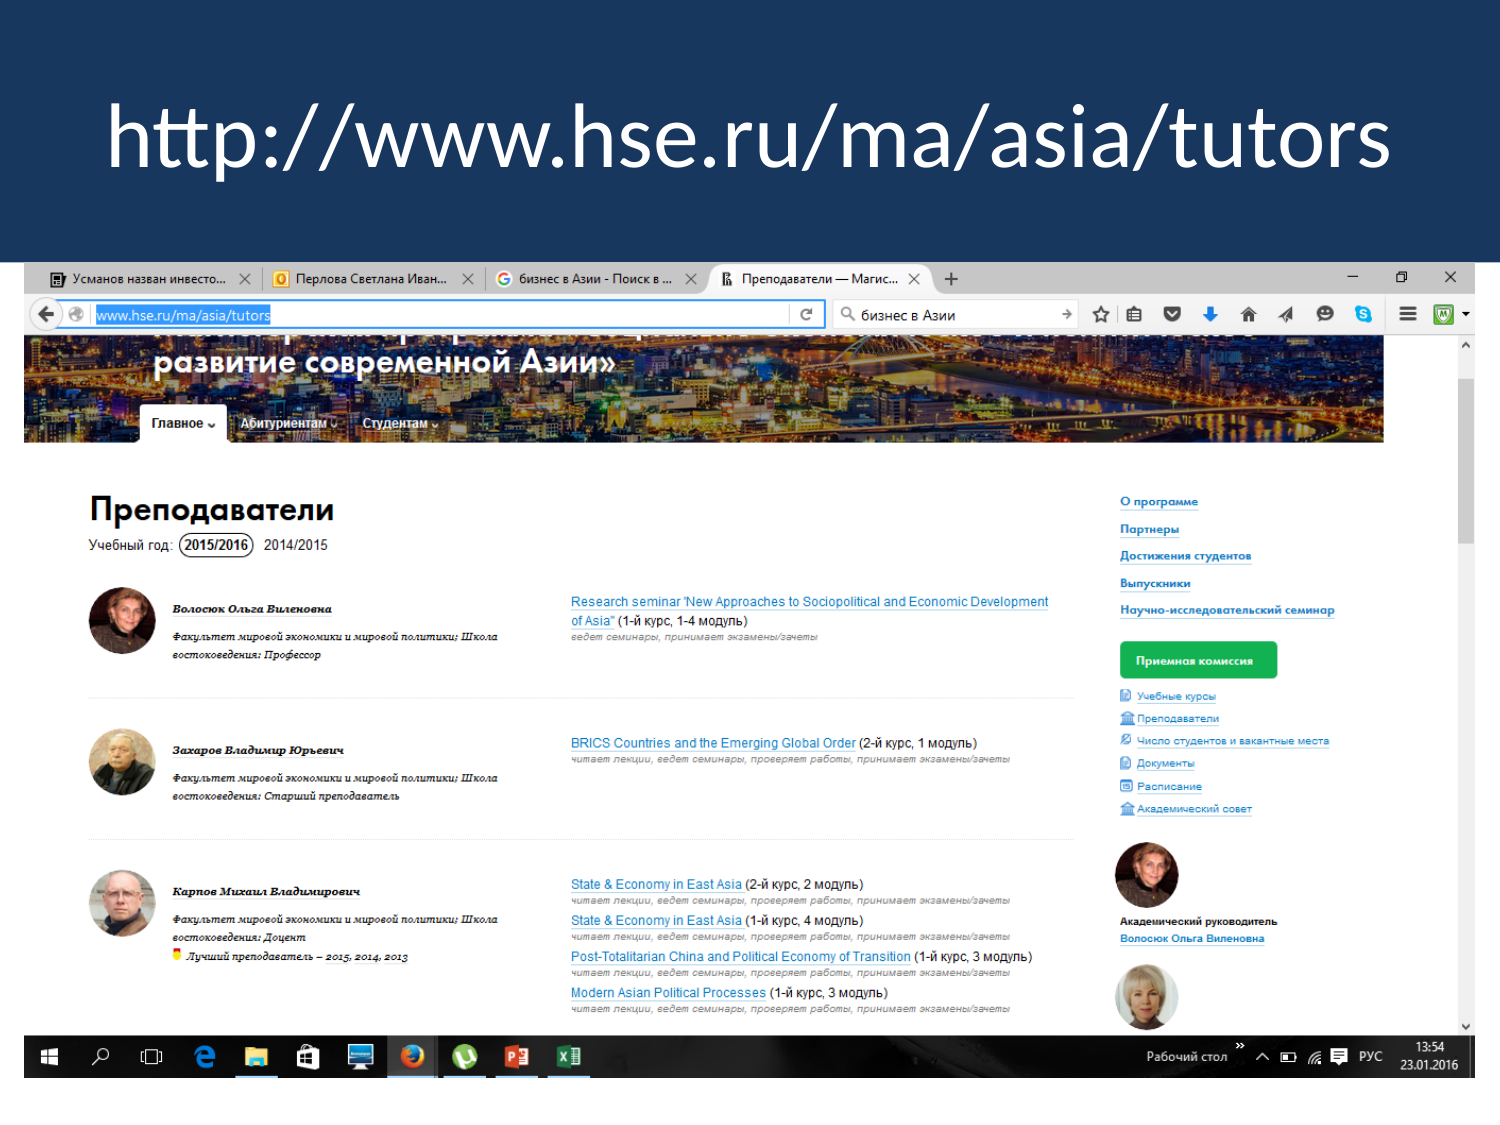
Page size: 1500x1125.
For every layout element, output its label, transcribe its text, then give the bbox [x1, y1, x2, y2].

title http://www.hse.ru/ma/asia/tutors [0, 0, 1500, 263]
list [24, 262, 1476, 1078]
